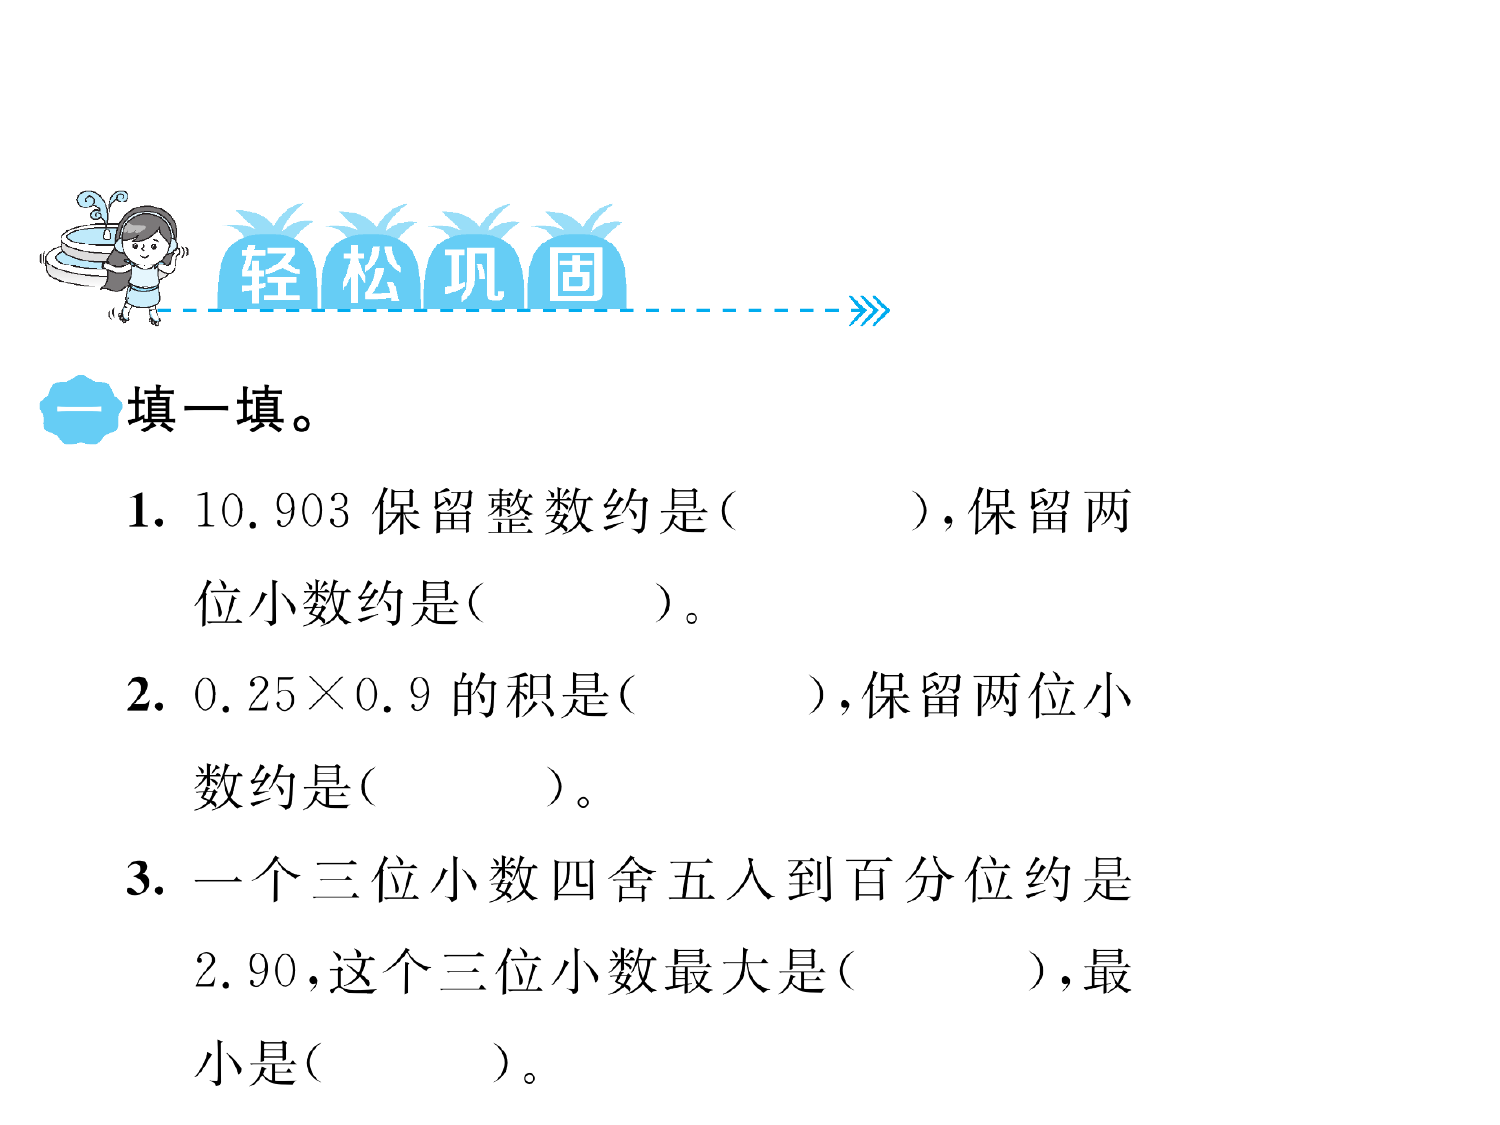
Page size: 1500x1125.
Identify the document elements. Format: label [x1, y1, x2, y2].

picture [35, 177, 1154, 1094]
